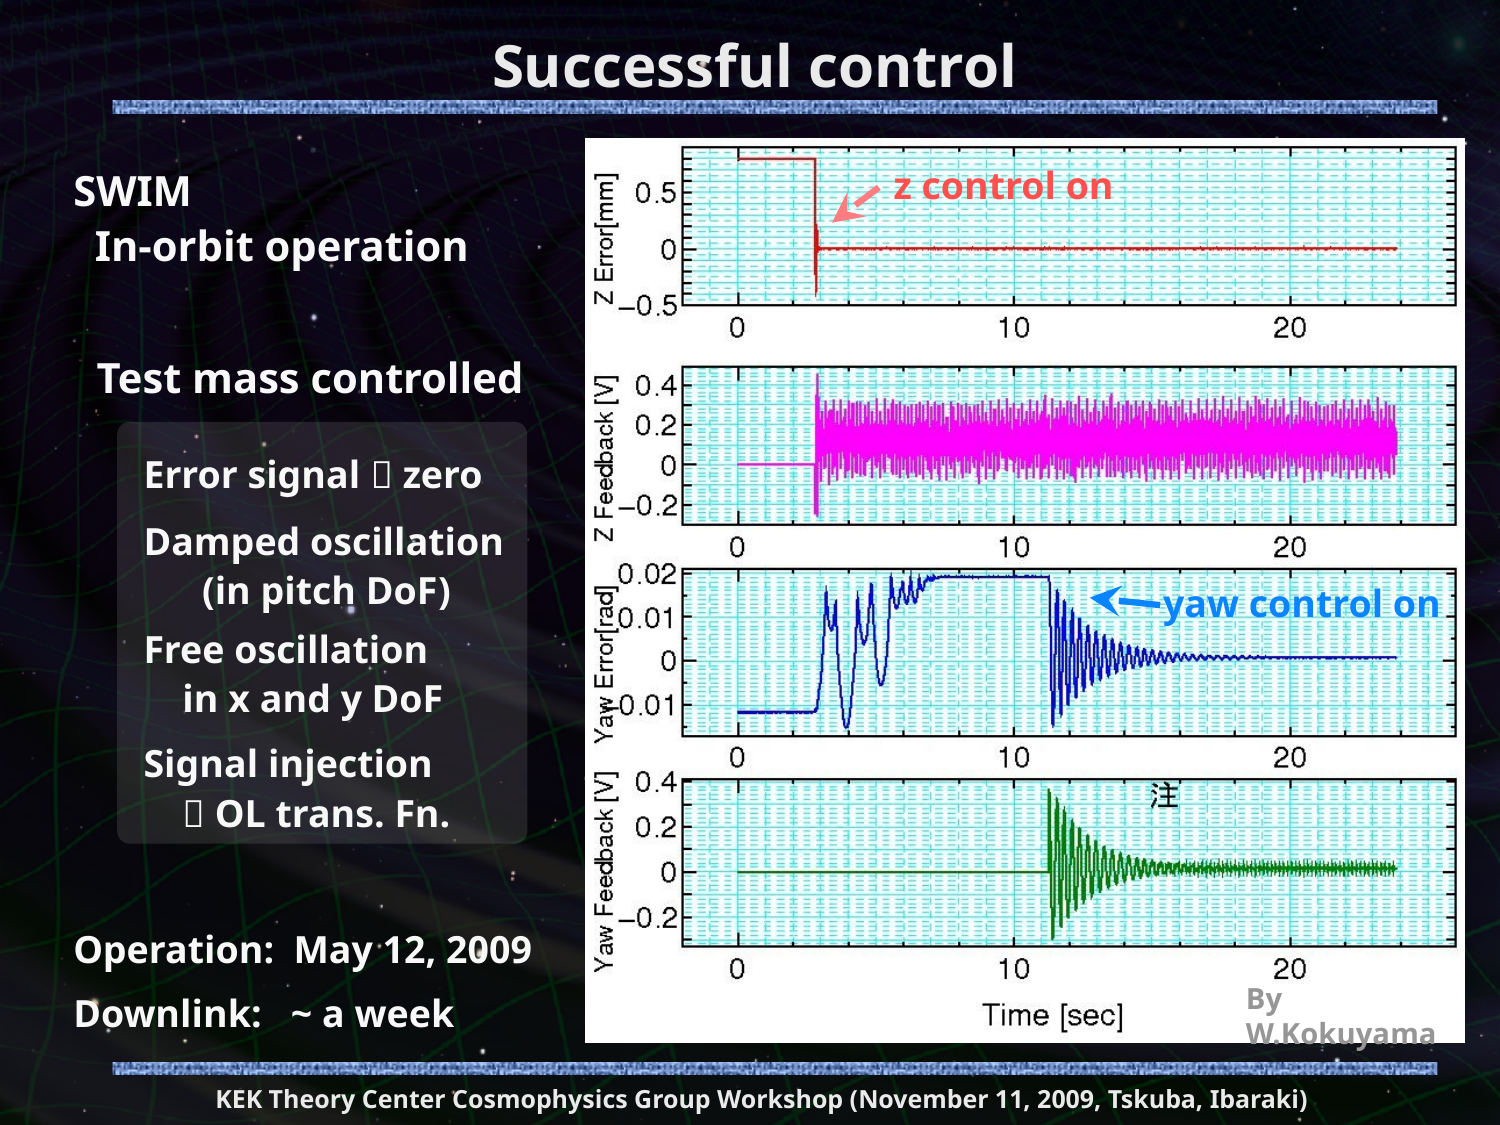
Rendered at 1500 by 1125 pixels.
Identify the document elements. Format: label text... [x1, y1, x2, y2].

footer KEK Theory Center Cosmophysics Group Workshop (November 11, 2009, Tskuba, Ibaraki) [74, 1087, 1451, 1122]
text_box Error signal  zero [128, 438, 563, 503]
text_box [117, 421, 528, 844]
picture [0, 0, 1500, 1125]
text_box Test mass controlled [81, 339, 551, 410]
text_box Free oscillation in x and y DoF [128, 614, 563, 728]
text_box Downlink: ~ a week [58, 977, 580, 1042]
text_box Signal injection  OL trans. Fn. [128, 728, 563, 843]
text_box By W.Kokuyama [1231, 972, 1489, 1058]
title Successful control [210, 0, 1299, 114]
text_box SWIM In-orbit operation [58, 152, 551, 277]
text_box Operation: May 12, 2009 [58, 913, 580, 977]
text_box Damped oscillation (in pitch DoF) [128, 505, 563, 614]
